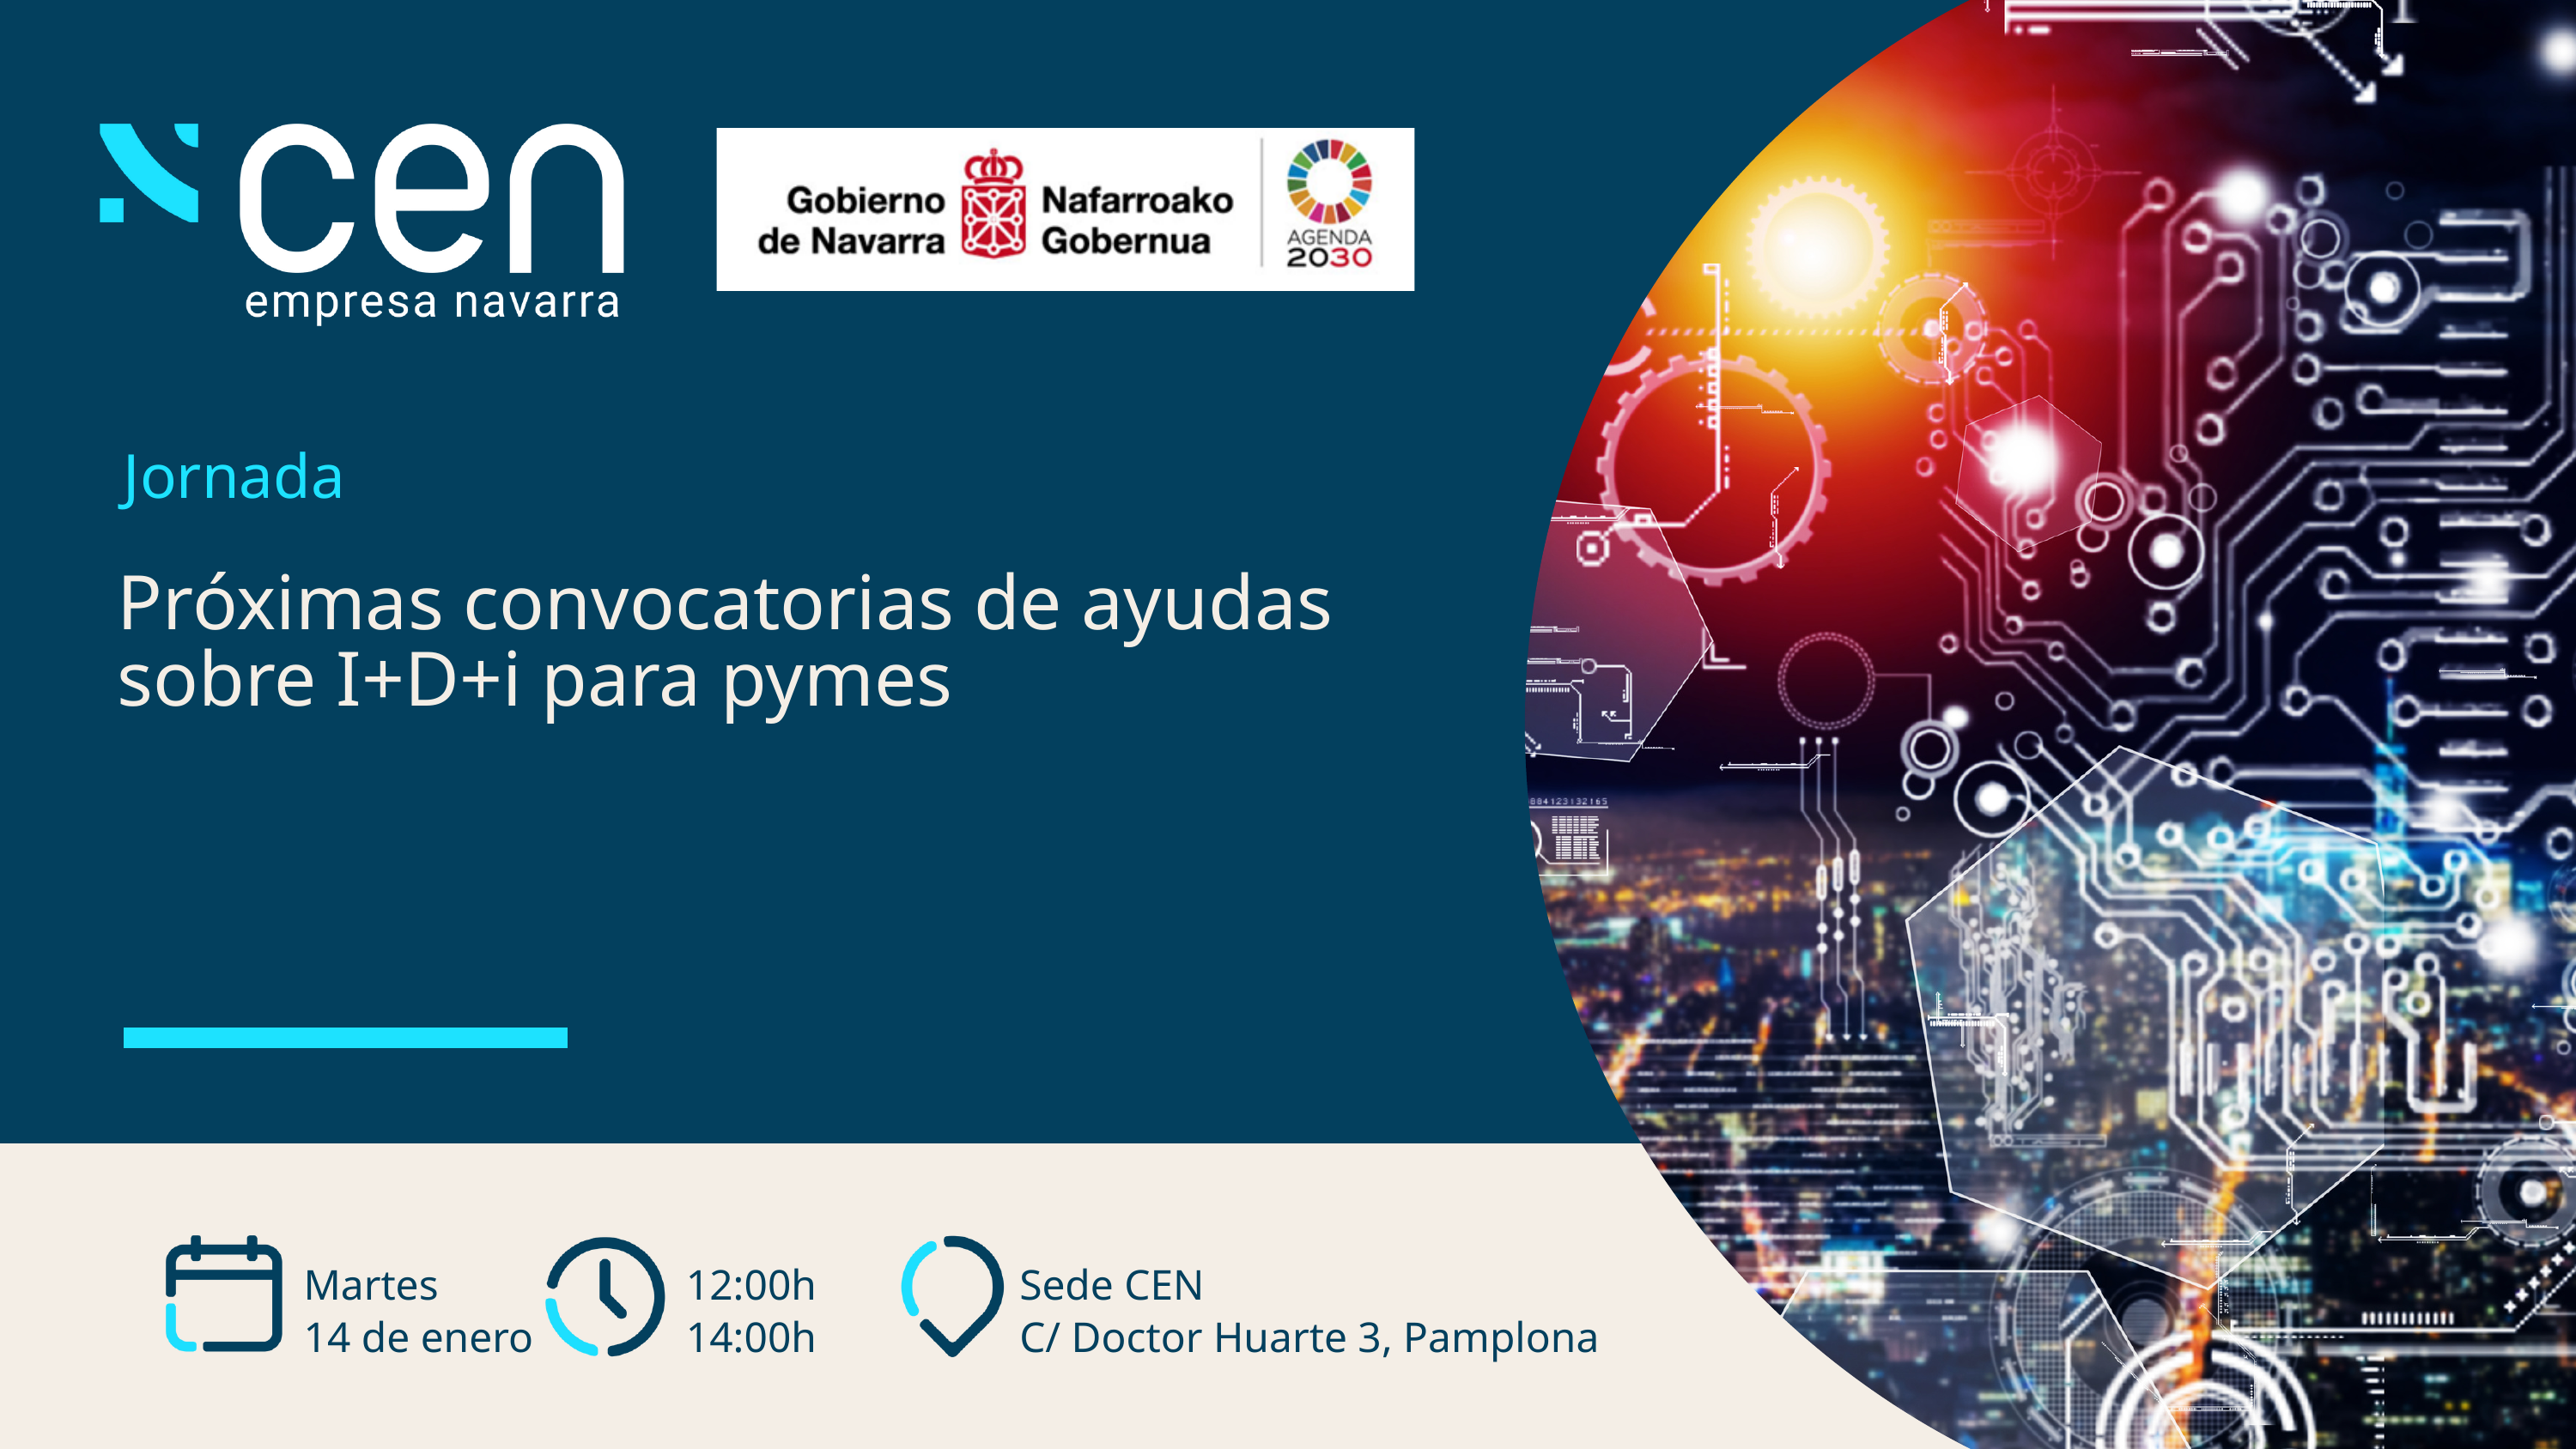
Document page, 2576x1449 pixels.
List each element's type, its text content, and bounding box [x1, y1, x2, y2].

text_box [716, 128, 1415, 291]
text_box Jornada [123, 447, 1519, 512]
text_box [123, 1027, 568, 1049]
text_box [0, 1143, 1519, 1449]
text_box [1524, 0, 2576, 1449]
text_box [140, 1210, 1671, 1382]
text_box Próximas convocatorias de ayudas sobre I+D+i para pymes [117, 569, 1467, 721]
text_box [58, 76, 665, 373]
